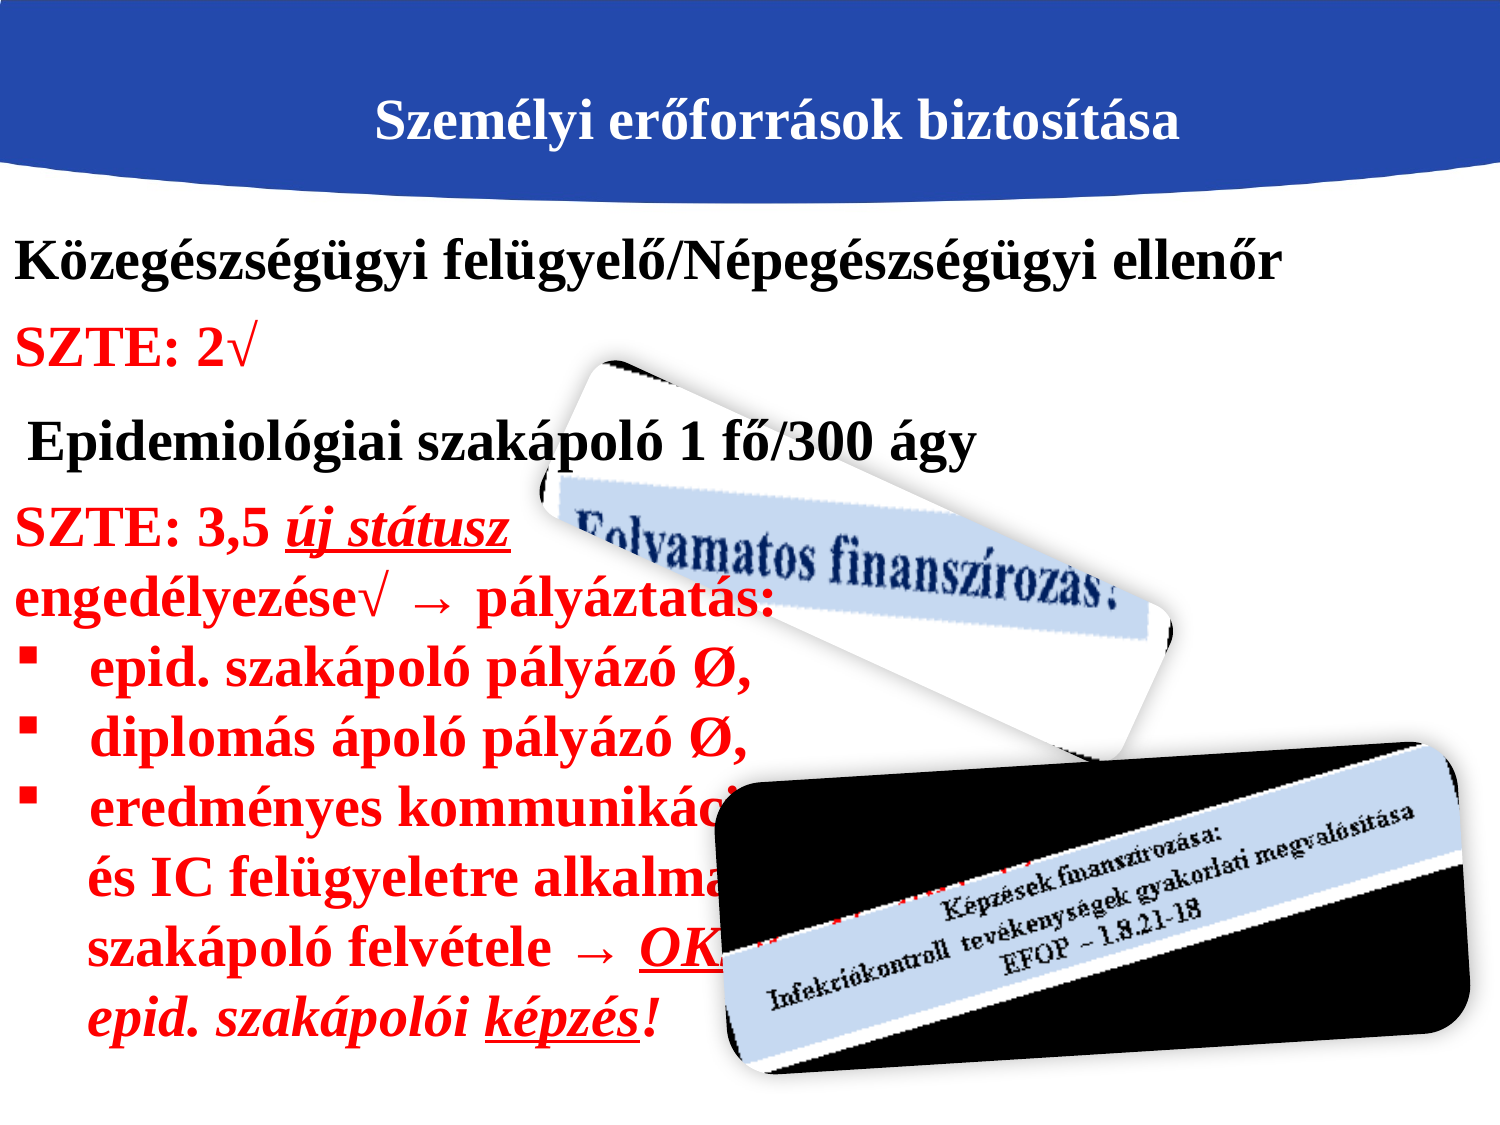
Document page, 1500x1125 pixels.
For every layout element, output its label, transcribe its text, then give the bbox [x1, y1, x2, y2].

text_box Epidemiológiai szakápoló 1 fő/300 ágy [12, 394, 994, 480]
text_box SZTE: 3,5 új státusz engedélyezése√ → pályáztatás: epid. szakápoló pályázó Ø, diplomás ápoló pályázó Ø, eredményes kommunikációra és IC felügyeletre alkalmas szakápoló felvétele → OKJ epid. szakápolói képzés! [0, 480, 857, 1055]
picture [0, 299, 1500, 1125]
picture [0, 0, 1500, 214]
text_box Közegészségügyi felügyelő/Népegészségügyi ellenőr [0, 214, 1500, 299]
text_box SZTE: 2√ [0, 300, 288, 386]
text_box Személyi erőforrások biztosítása [359, 73, 1197, 159]
